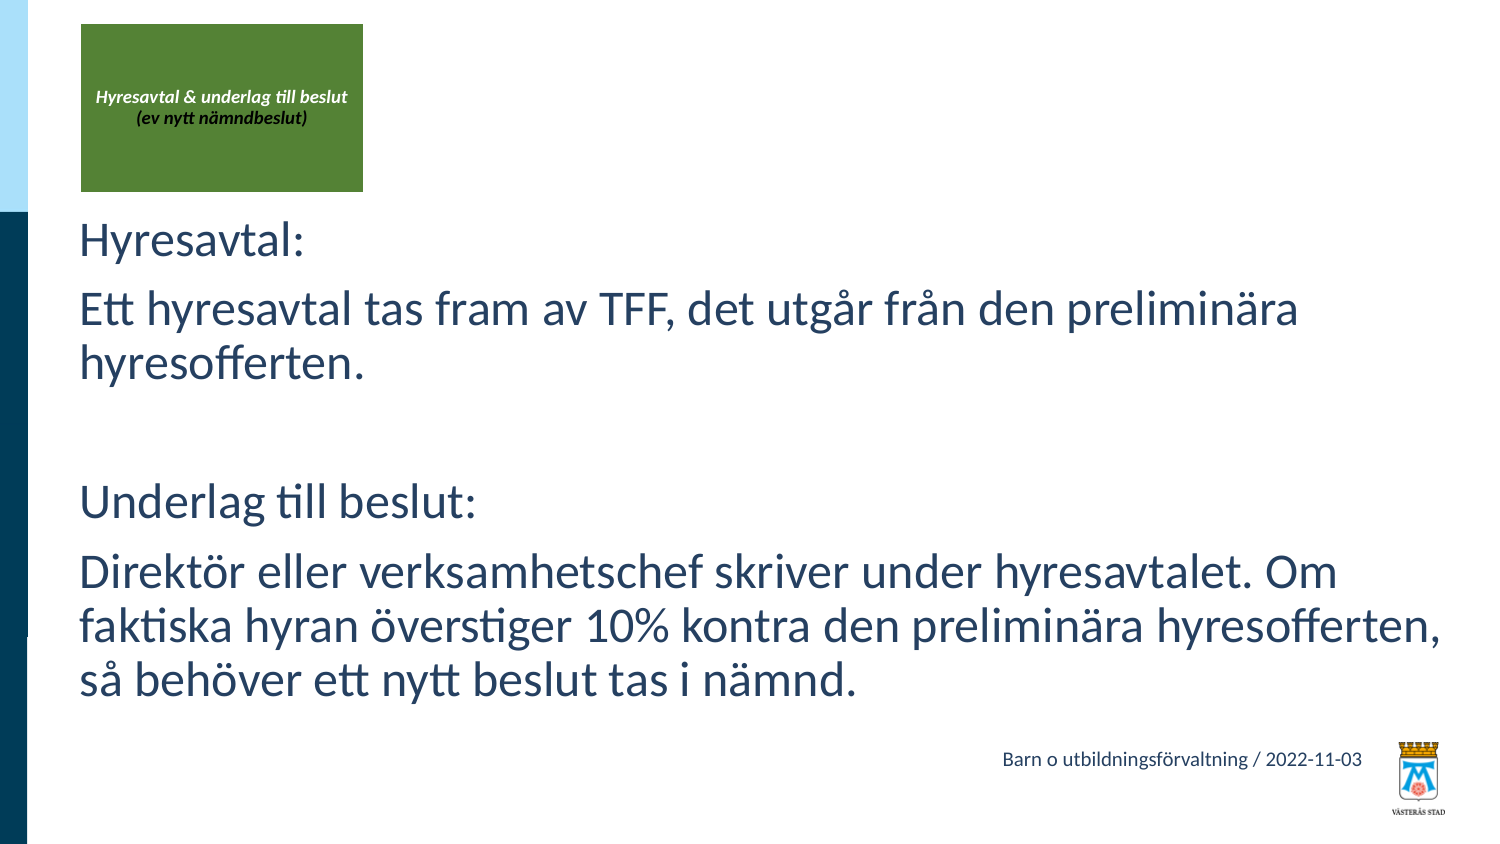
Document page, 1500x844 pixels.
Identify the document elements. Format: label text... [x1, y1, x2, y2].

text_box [79, 22, 364, 194]
picture [0, 0, 28, 211]
picture [1392, 795, 1445, 815]
list Hyresavtal: Ett hyresavtal tas fram av TFF, det utgår från den preliminära hyresofferten. Underlag till beslut: Direktör eller verksamhetschef skriver under hyresavtalet. Om faktiska hyran överstiger 10% kontra den preliminära hyresofferten, så behöver ett nytt beslut tas i nämnd. [79, 212, 1450, 795]
